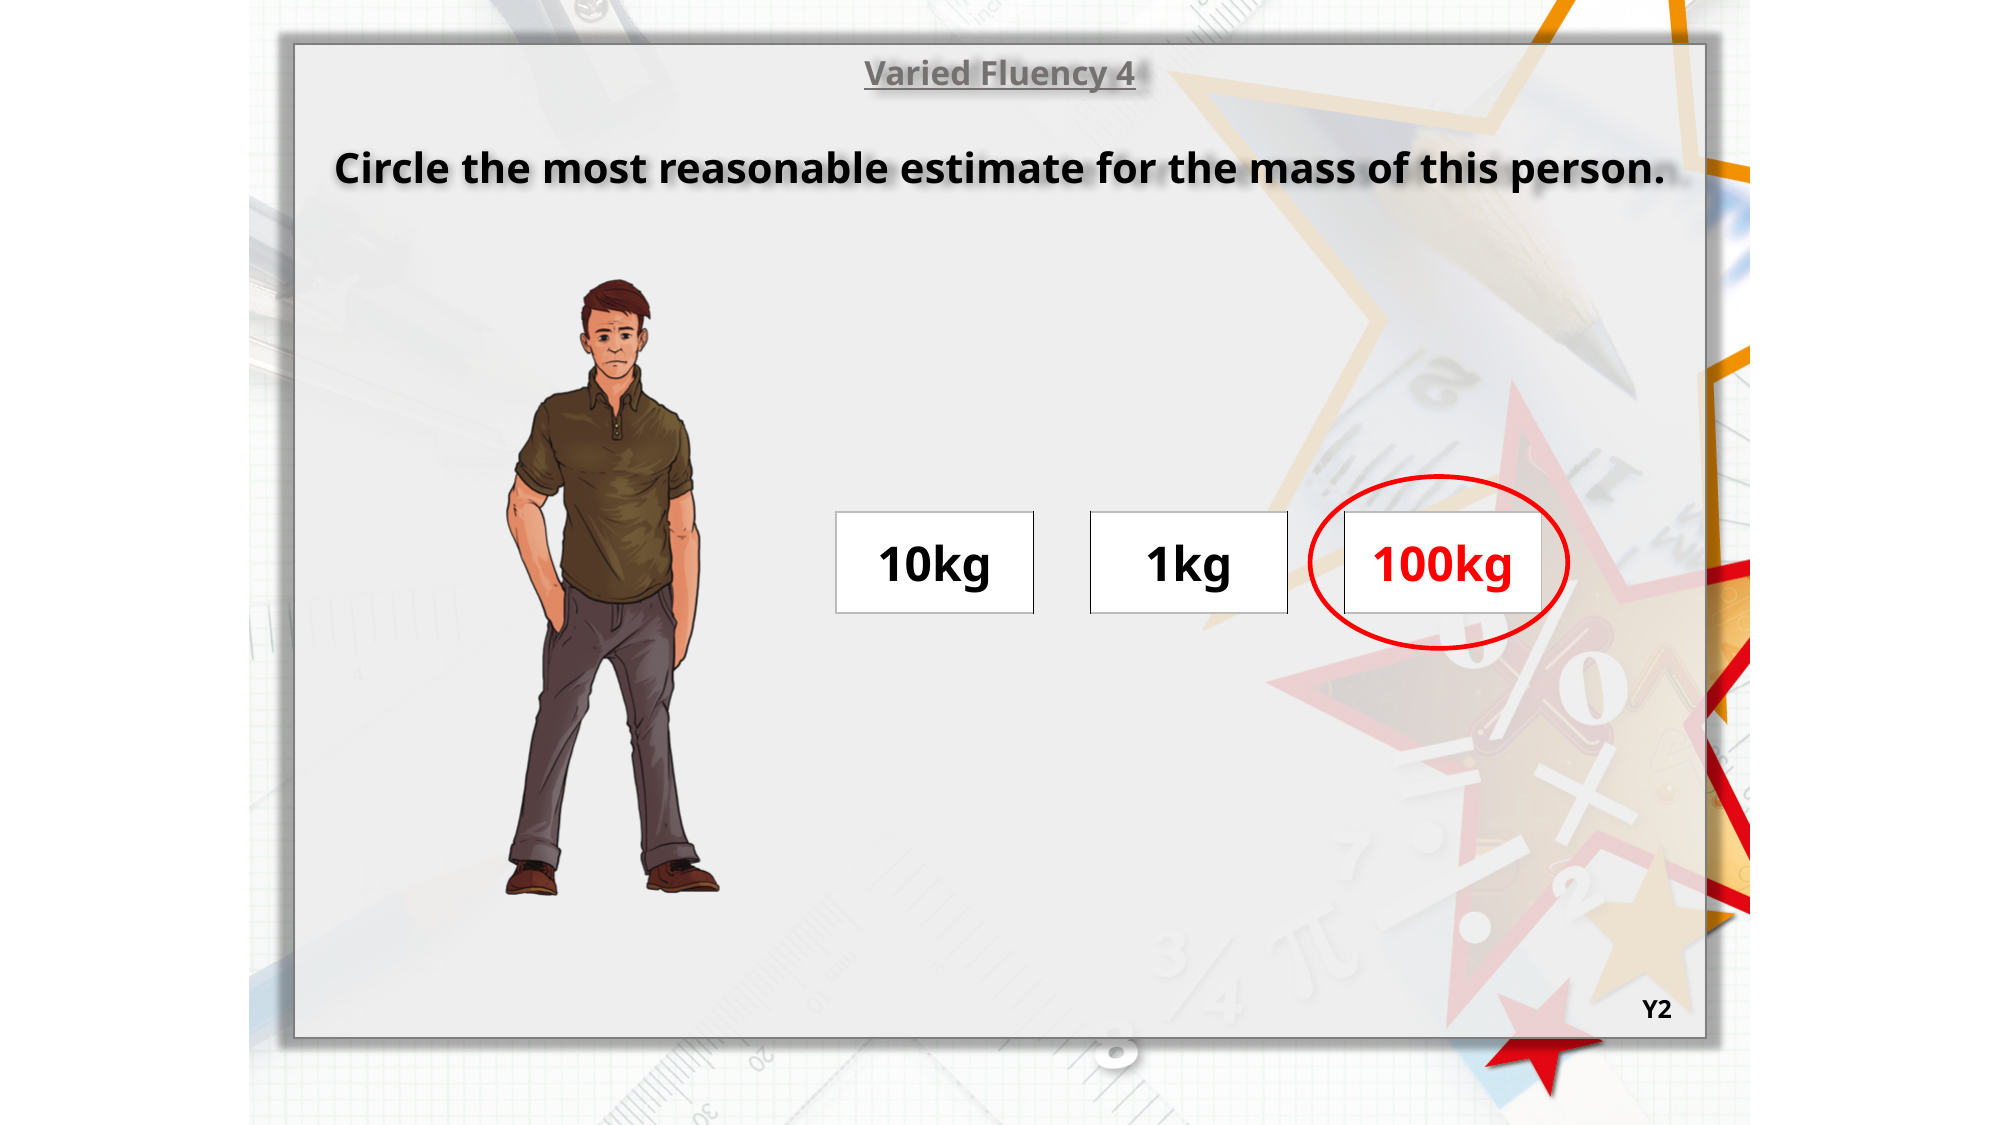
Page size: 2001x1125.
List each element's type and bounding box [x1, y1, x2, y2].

picture [249, 0, 1750, 1125]
